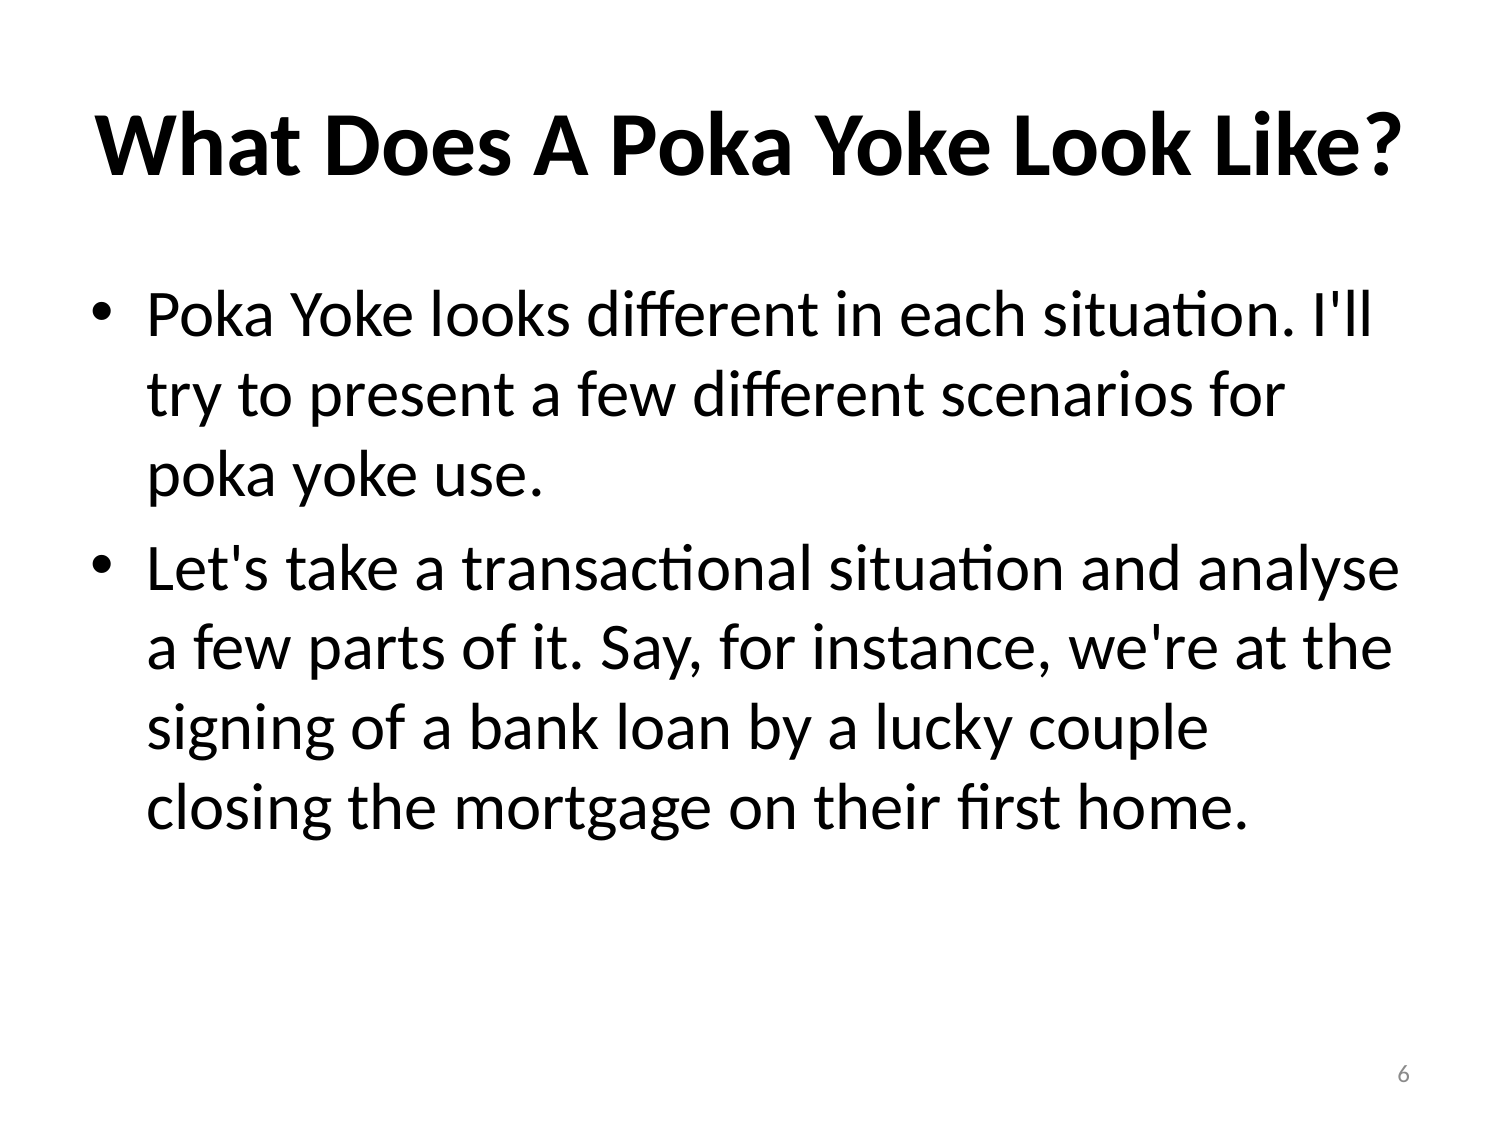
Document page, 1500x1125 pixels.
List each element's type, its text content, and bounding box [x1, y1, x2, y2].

slide_number 6 [1074, 1042, 1425, 1103]
title What Does A Poka Yoke Look Like? [75, 45, 1425, 233]
list Poka Yoke looks different in each situation. I'll try to present a few different scenarios for poka yoke use. Let's take a transactional situation and analyse a few parts of it. Say, for instance, we're at the signing of a bank loan by a lucky couple closing the mortgage on their first home. [75, 262, 1425, 1005]
